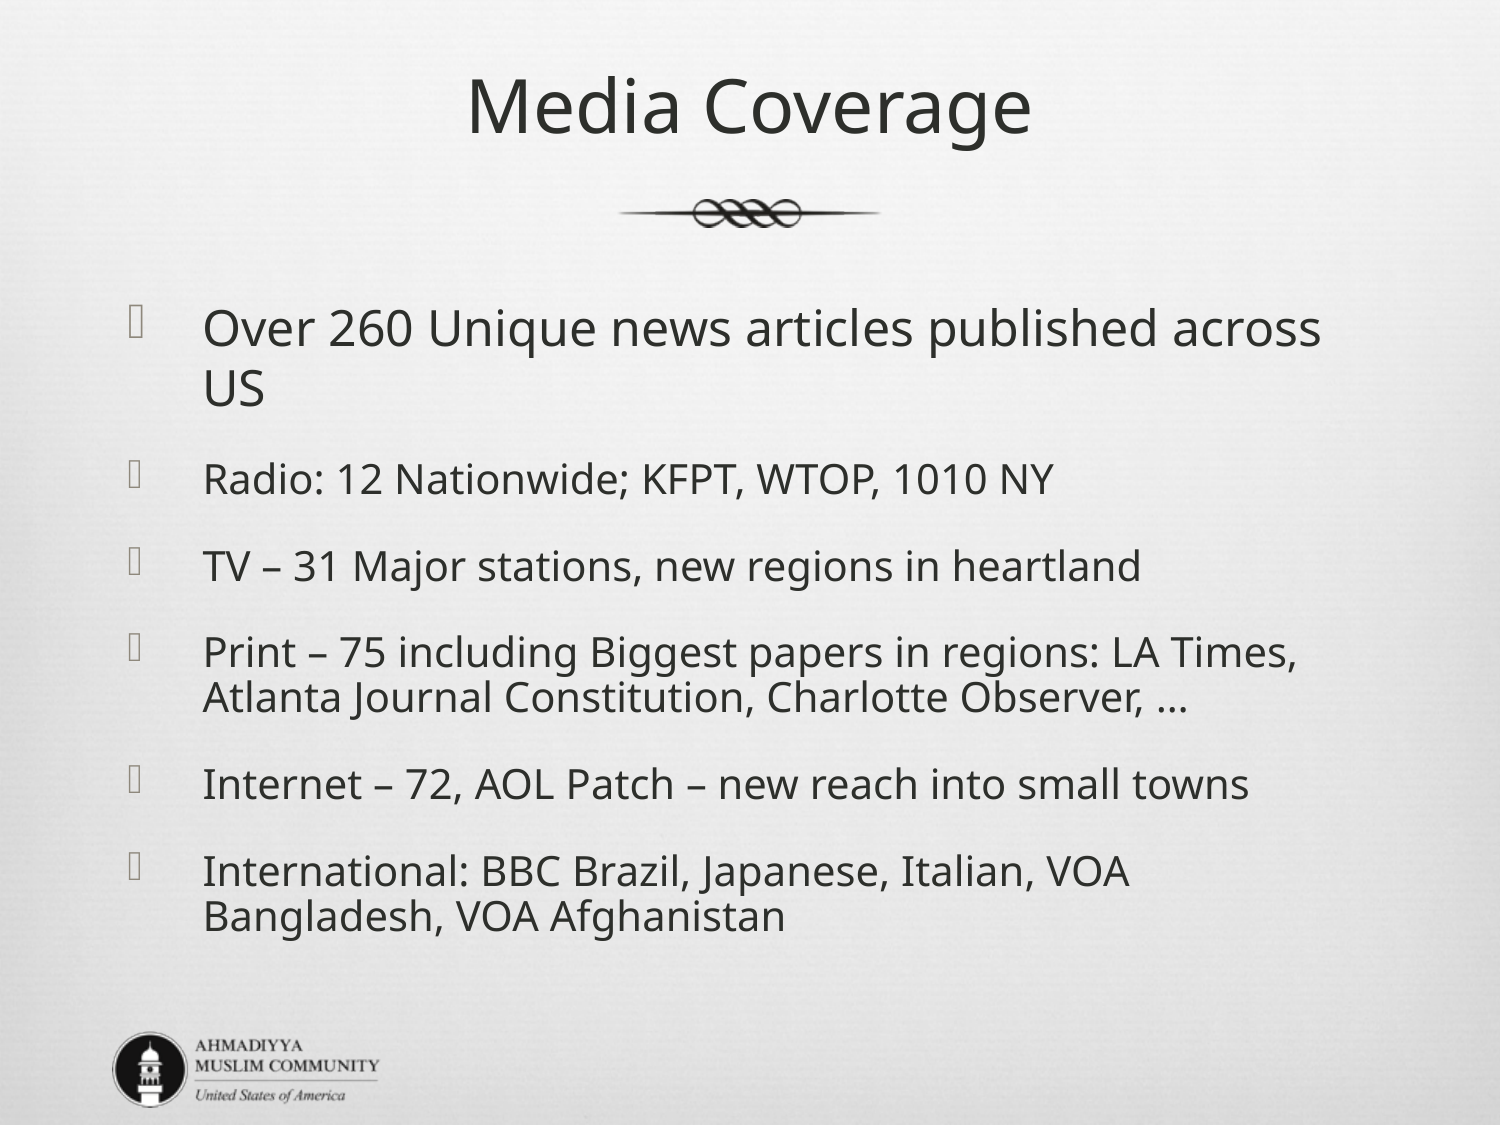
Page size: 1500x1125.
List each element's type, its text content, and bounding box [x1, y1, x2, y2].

title Media Coverage [112, 11, 1388, 196]
picture [112, 1031, 381, 1108]
picture [615, 199, 885, 228]
list Over 260 Unique news articles published across US Radio: 12 Nationwide; KFPT, WTOP, 1010 NY TV – 31 Major stations, new regions in heartland Print – 75 including Biggest papers in regions: LA Times, Atlanta Journal Constitution, Charlotte Observer, … Internet – 72, AOL Patch – new reach into small towns International: BBC Brazil, Japanese, Italian, VOA Bangladesh, VOA Afghanistan [112, 289, 1388, 963]
